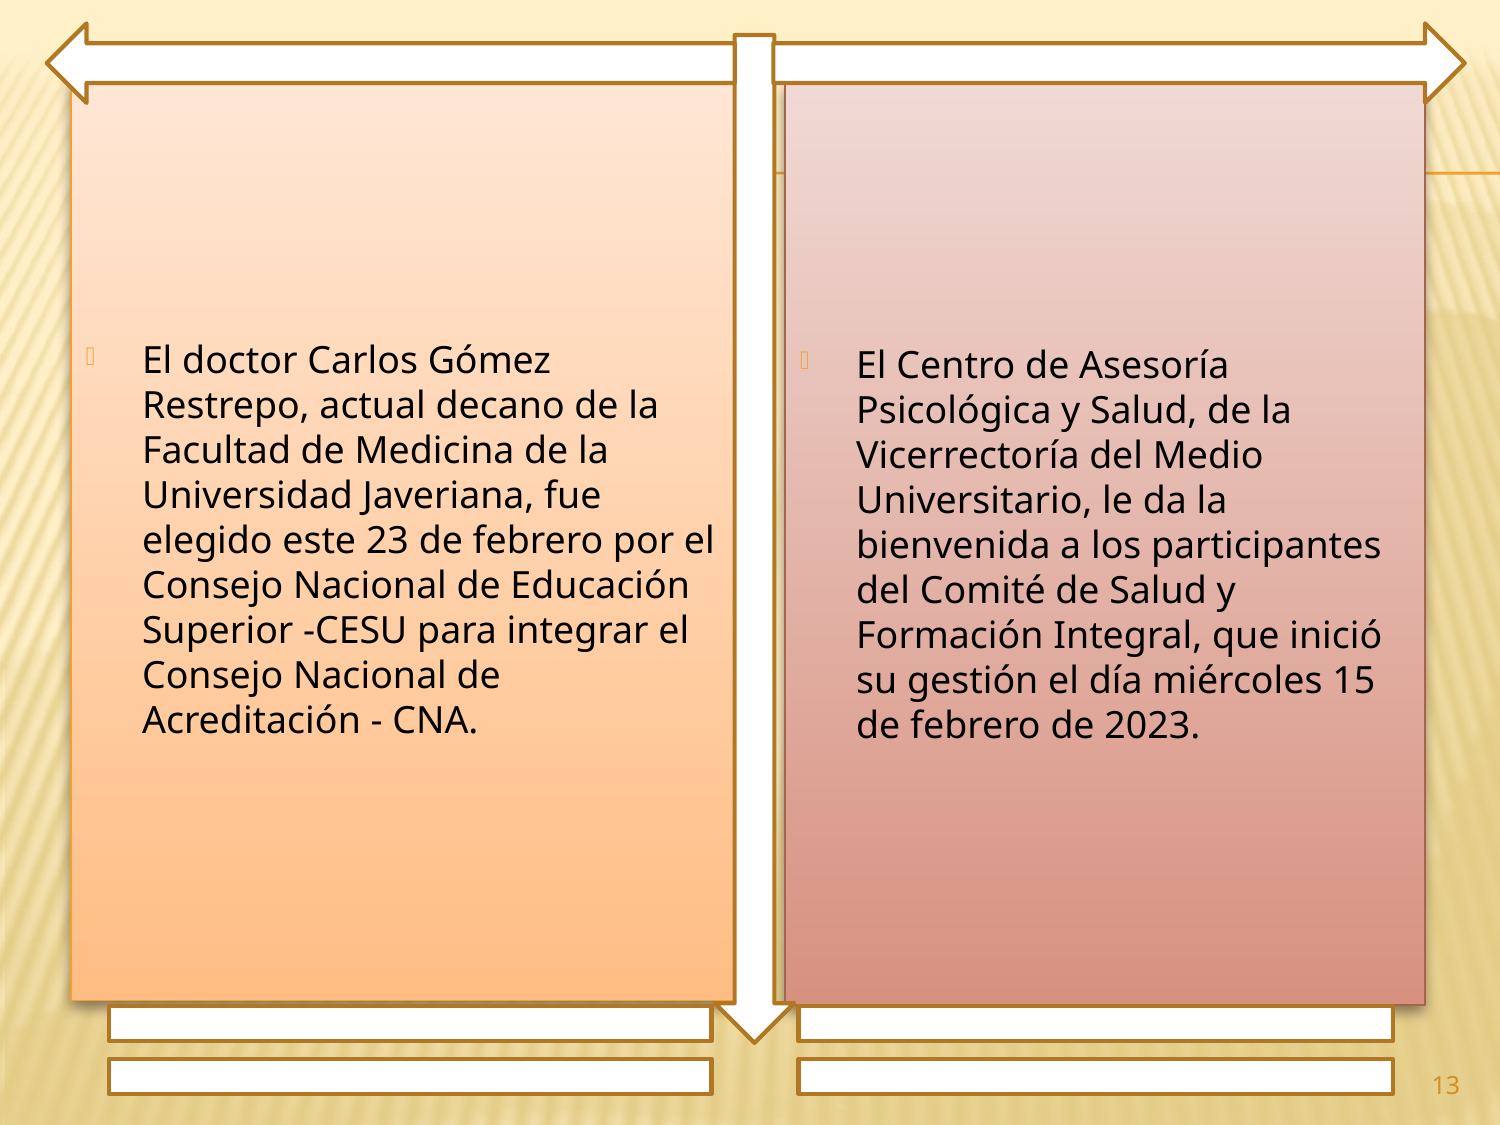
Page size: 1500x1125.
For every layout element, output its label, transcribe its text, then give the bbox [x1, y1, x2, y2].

slide_number 13 [1350, 1062, 1475, 1103]
list El Centro de Asesoría Psicológica y Salud, de la Vicerrectoría del Medio Universitario, le da la bienvenida a los participantes del Comité de Salud y Formación Integral, que inició su gestión el día miércoles 15 de febrero de 2023. [784, 86, 1426, 1006]
text_box [796, 1004, 1395, 1043]
text_box [107, 1004, 714, 1043]
text_box [107, 1057, 714, 1096]
text_box [771, 21, 1467, 105]
list El doctor Carlos Gómez Restrepo, actual decano de la Facultad de Medicina de la Universidad Javeriana, fue elegido este 23 de febrero por el Consejo Nacional de Educación Superior -CESU para integrar el Consejo Nacional de Acreditación - CNA. [70, 86, 732, 1001]
text_box [44, 21, 737, 105]
text_box [796, 1057, 1395, 1096]
text_box [712, 32, 797, 1046]
